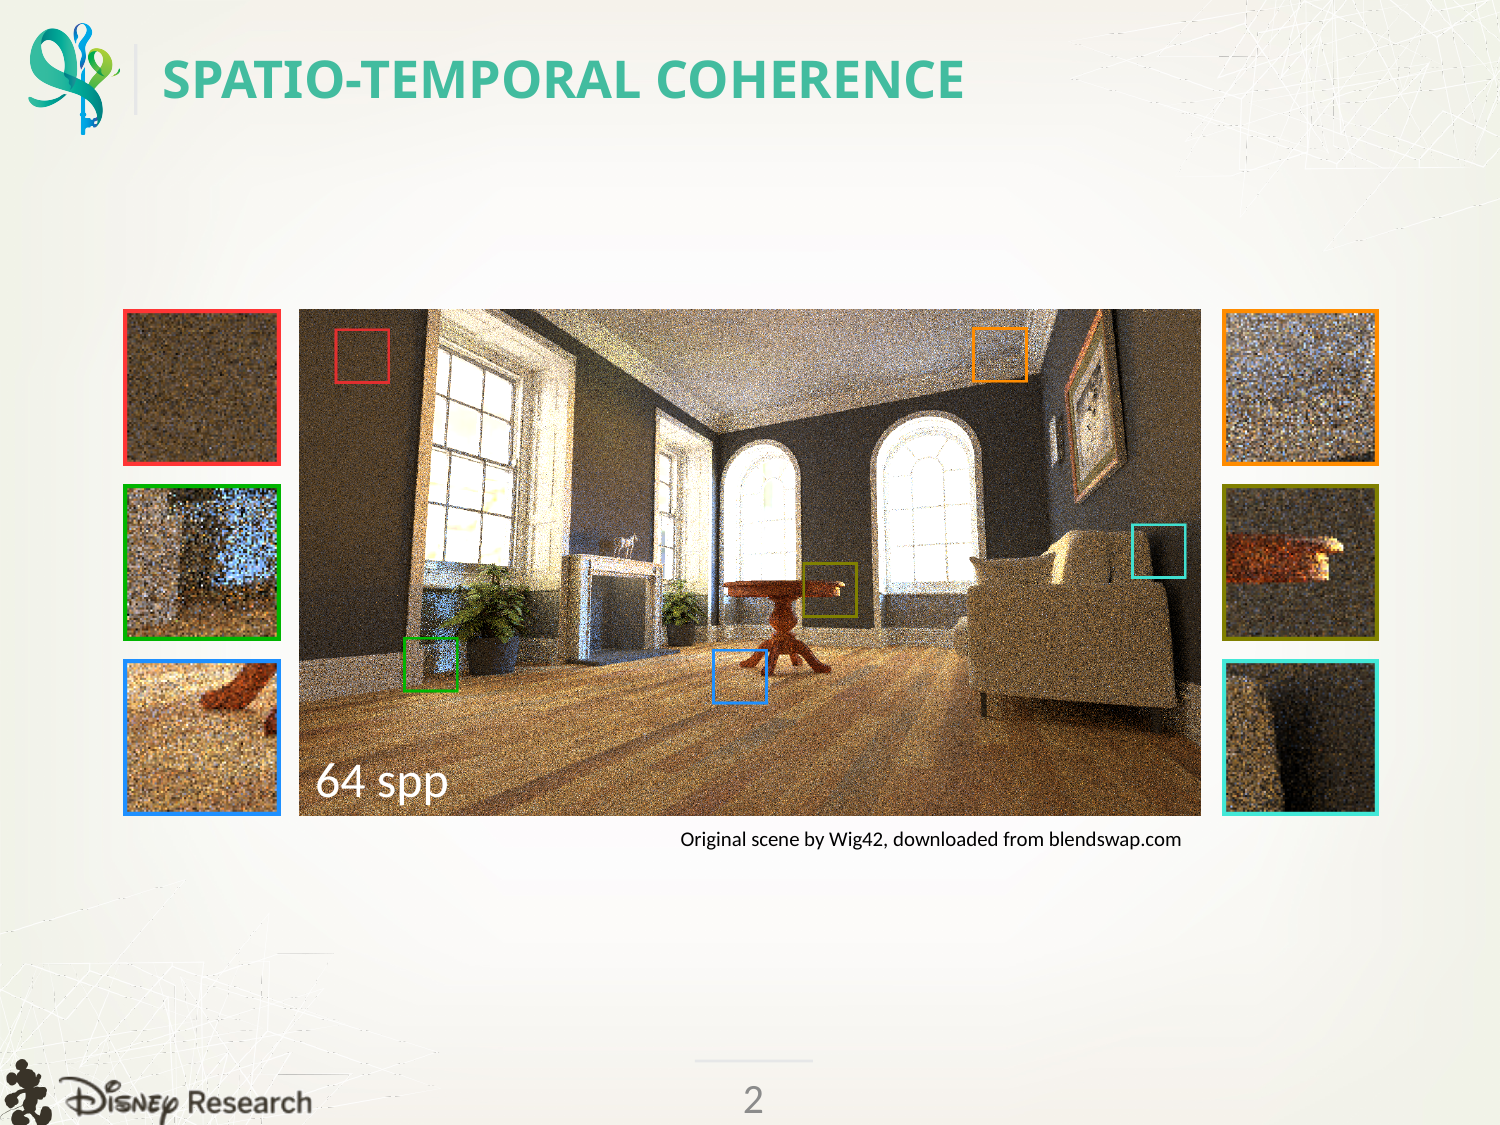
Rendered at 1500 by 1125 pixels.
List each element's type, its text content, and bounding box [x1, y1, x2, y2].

picture [0, 0, 1500, 1125]
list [299, 308, 1201, 816]
slide_number 2 [578, 1066, 929, 1125]
title spatio-temporal coherence [147, 31, 1449, 125]
text_box Original scene by Wig42, downloaded from blendswap.com [665, 825, 1197, 858]
